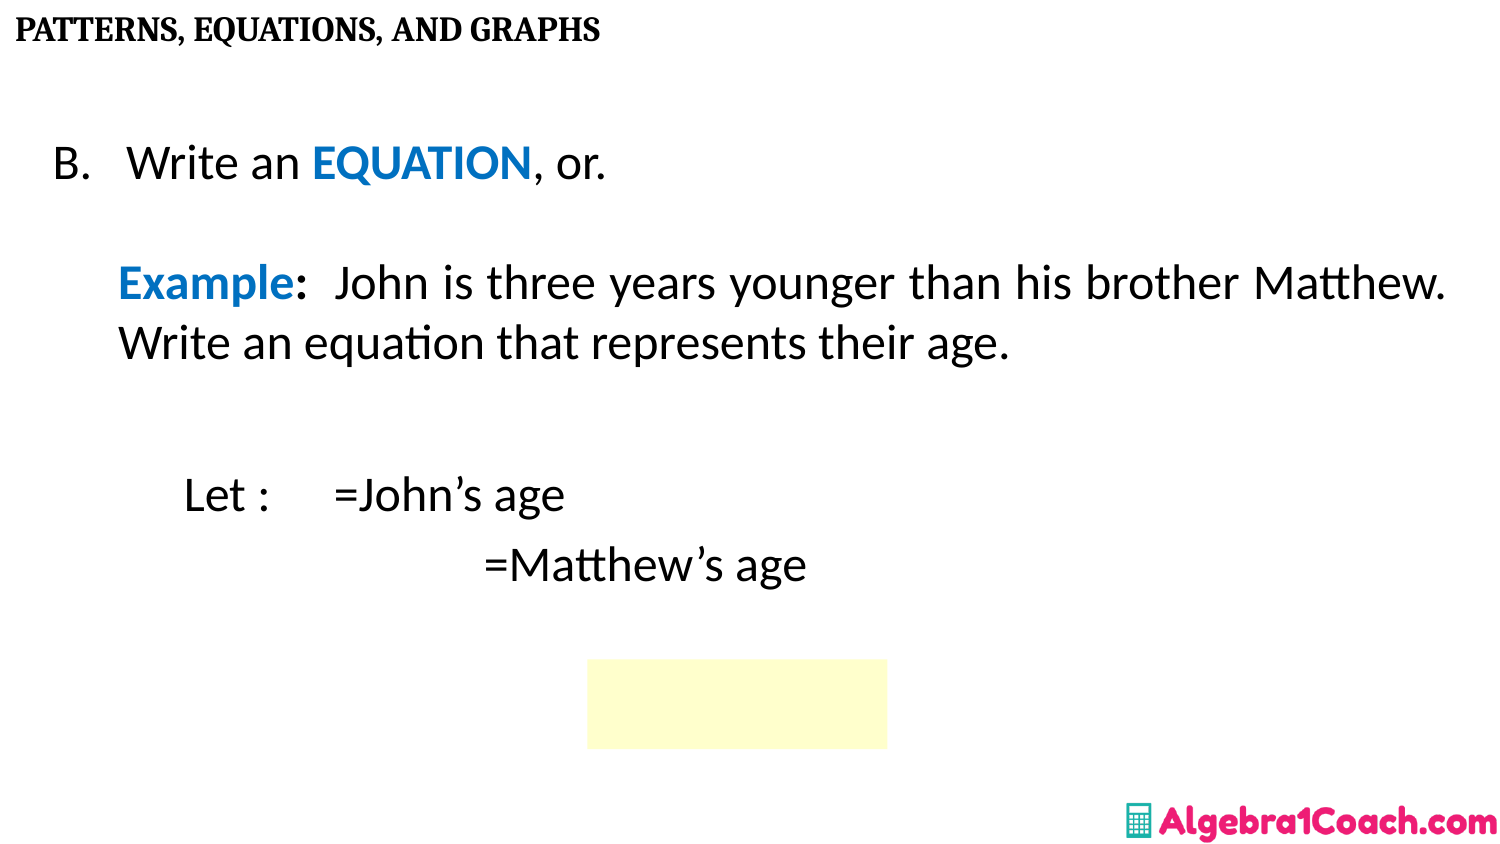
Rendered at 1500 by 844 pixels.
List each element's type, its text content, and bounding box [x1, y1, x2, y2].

picture [1109, 798, 1500, 844]
title PATTERNS, EQUATIONS, AND GRAPHS [0, 0, 1350, 57]
text_box [585, 657, 889, 751]
